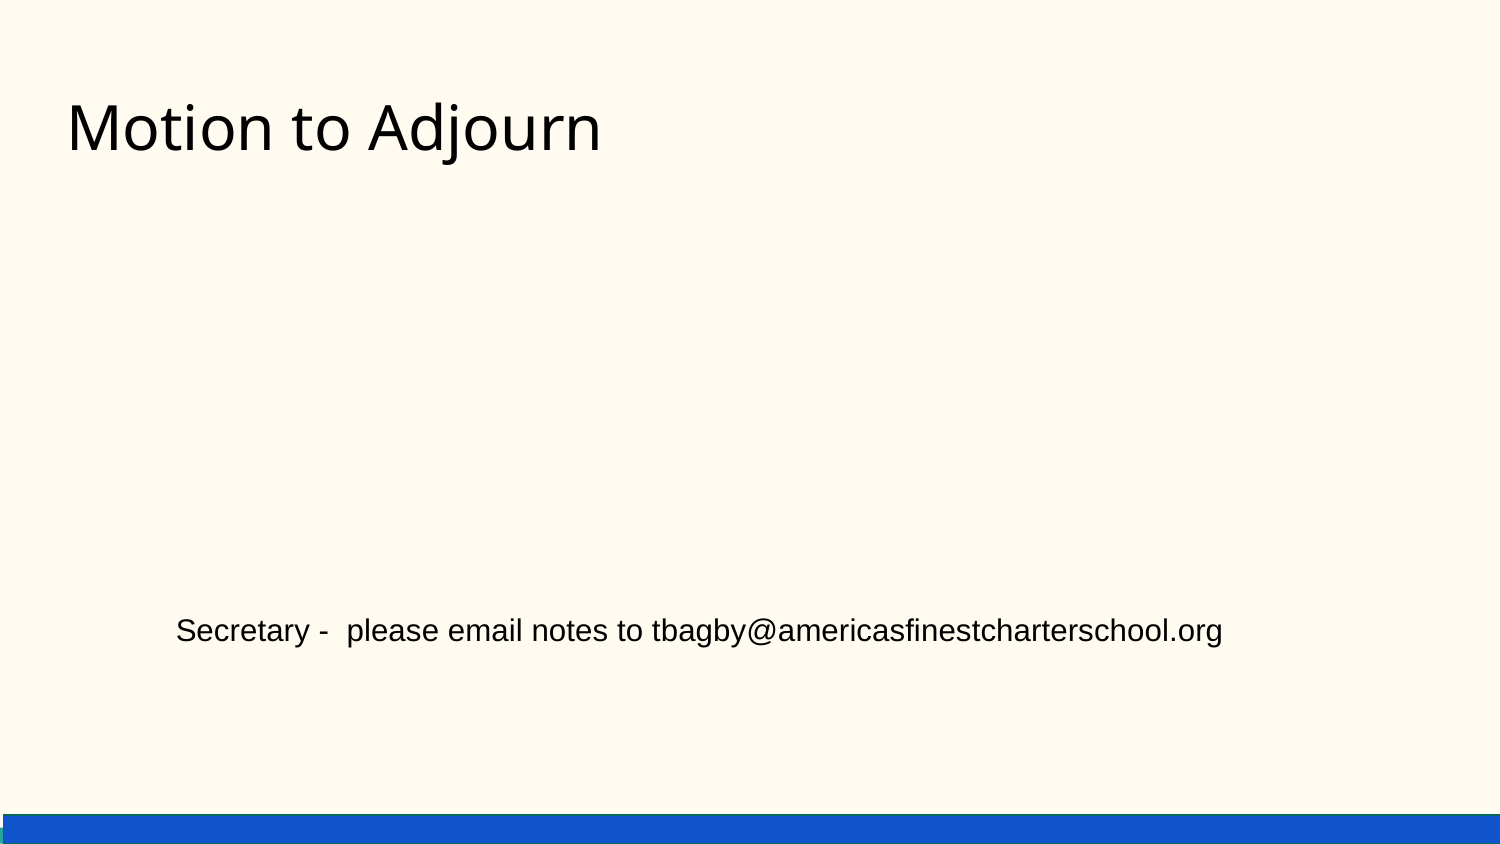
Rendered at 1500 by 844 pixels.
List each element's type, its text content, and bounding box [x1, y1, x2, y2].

text_box Secretary - please email notes to tbagby@americasfinestcharterschool.org [85, 236, 1308, 742]
text_box [3, 815, 1500, 844]
title Motion to Adjourn [51, 72, 1449, 174]
